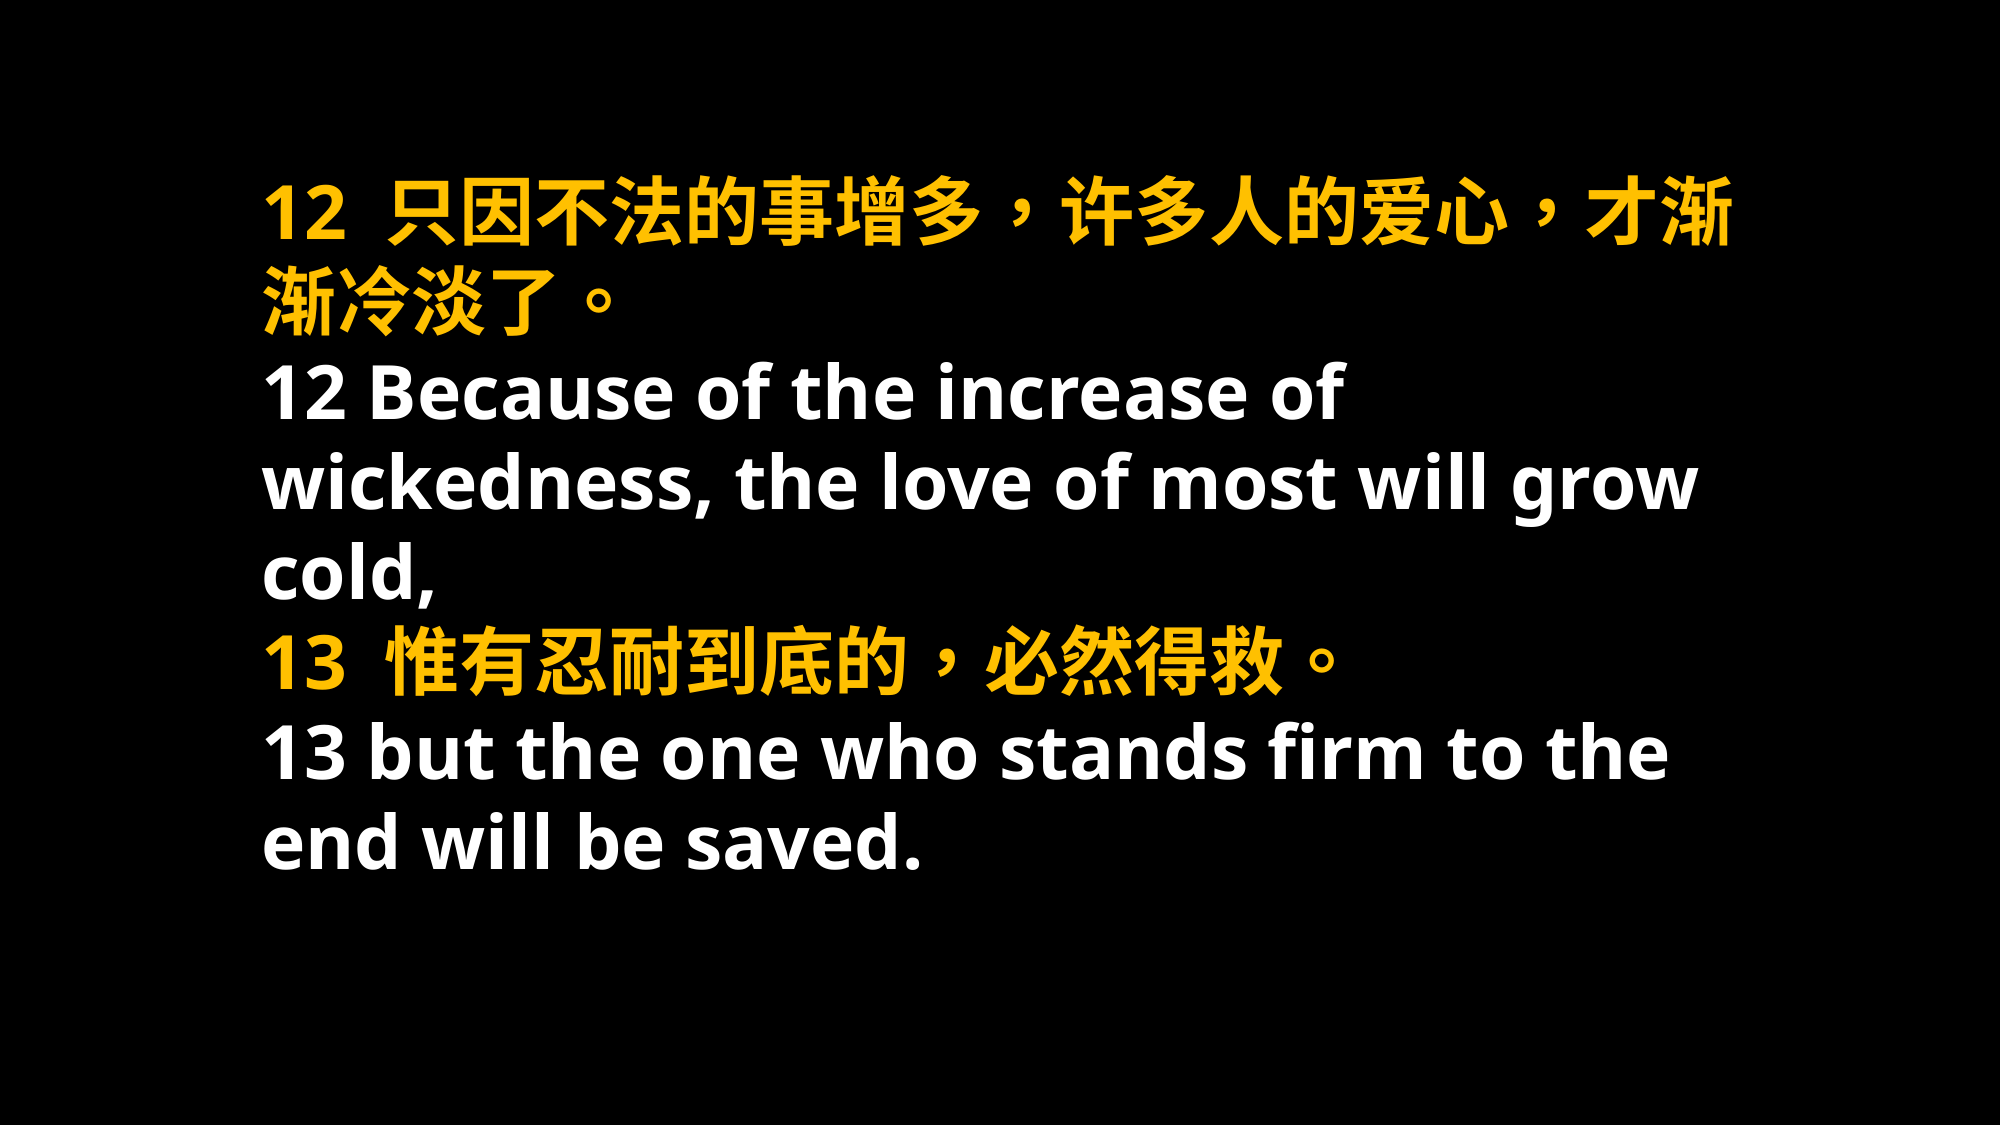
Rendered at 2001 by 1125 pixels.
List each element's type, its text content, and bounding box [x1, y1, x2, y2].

text_box 12 只因不法的事增多，许多人的爱心，才渐渐冷淡了。 12 Because of the increase of wickedness, the love of most will grow cold, 13 惟有忍耐到底的，必然得救。 13 but the one who stands firm to the end will be saved. [246, 157, 1754, 892]
